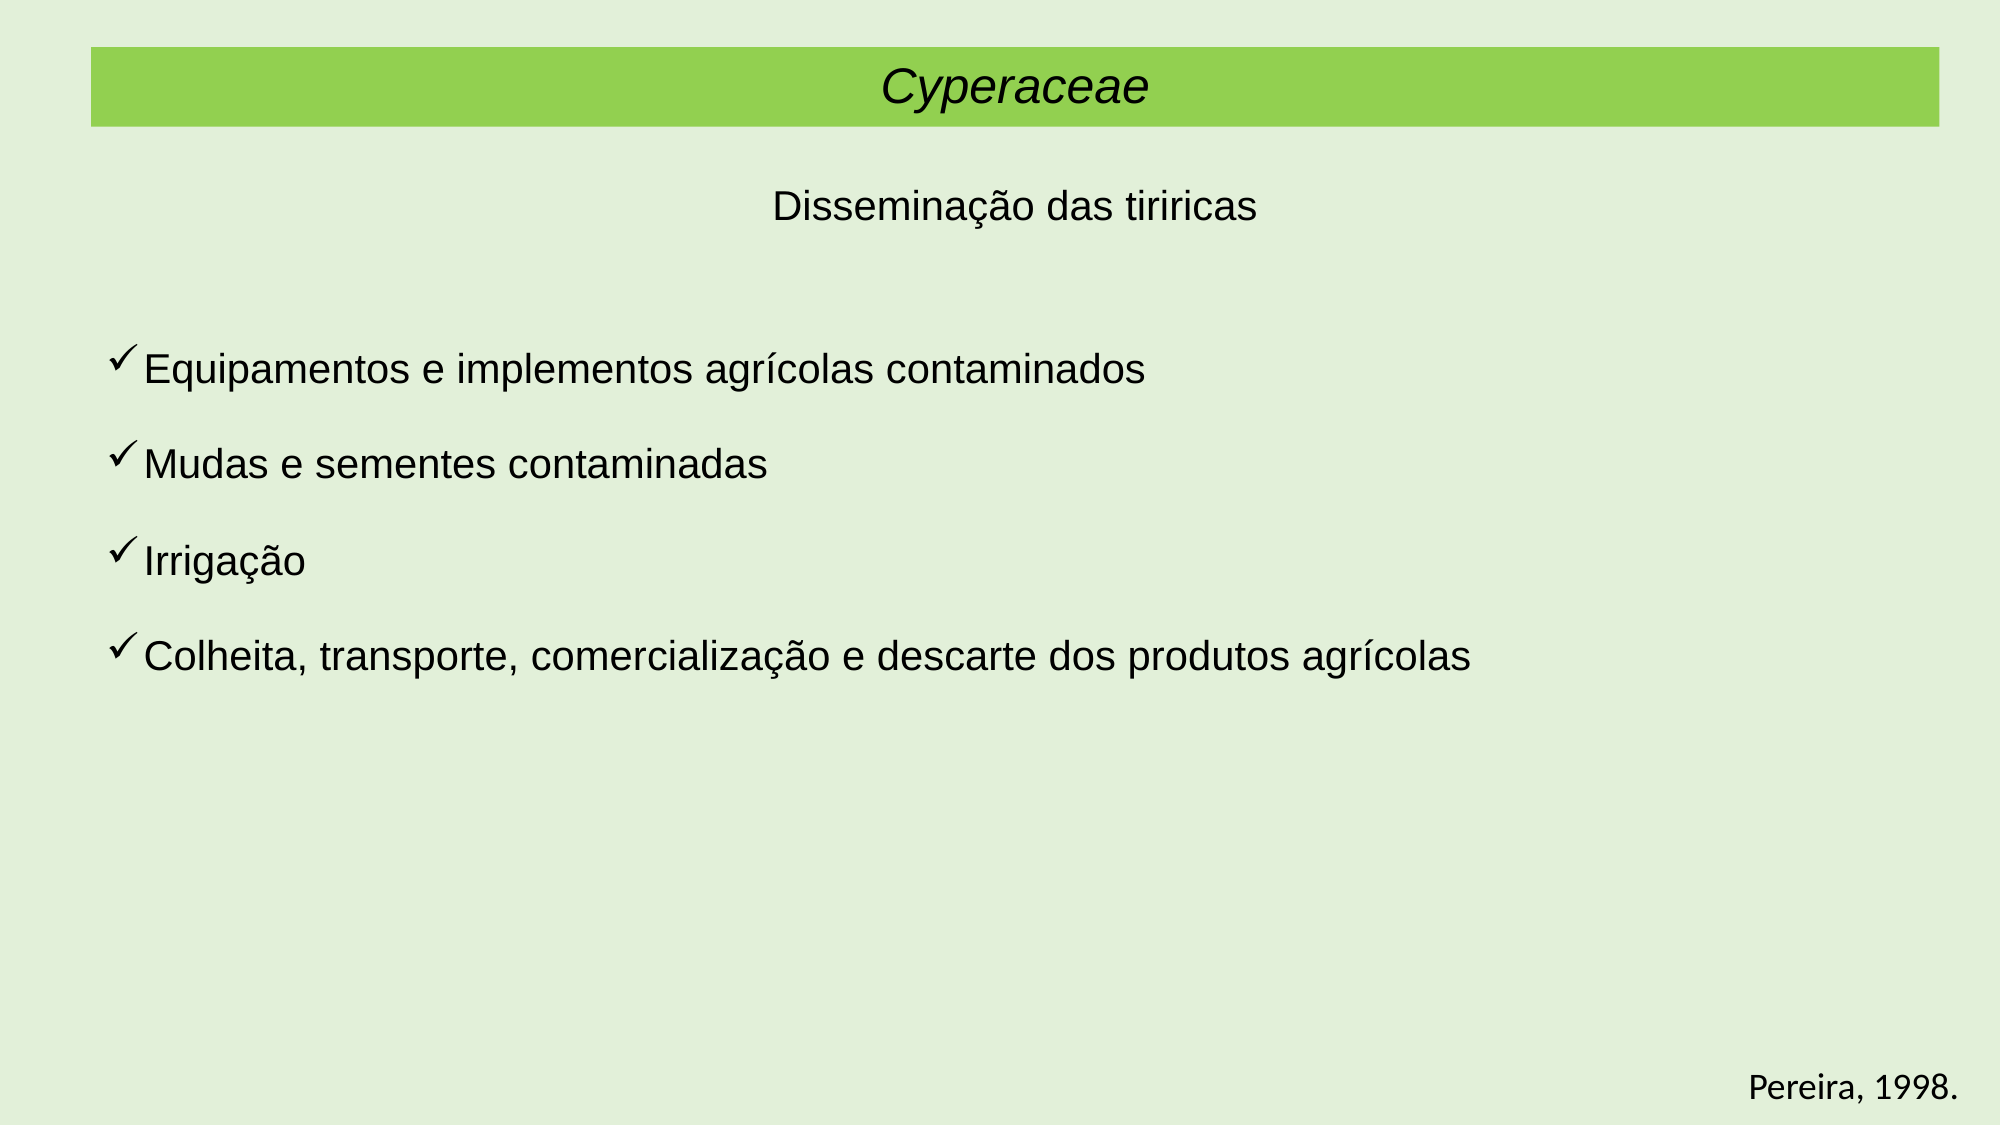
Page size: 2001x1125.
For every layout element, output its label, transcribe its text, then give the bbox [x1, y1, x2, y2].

title Cyperaceae [91, 47, 1940, 127]
text_box Pereira, 1998. [1733, 1054, 2000, 1115]
list Disseminação das tiriricas Equipamentos e implementos agrícolas contaminados Mudas e sementes contaminadas Irrigação Colheita, transporte, comercialização e descarte dos produtos agrícolas [91, 176, 1940, 1065]
